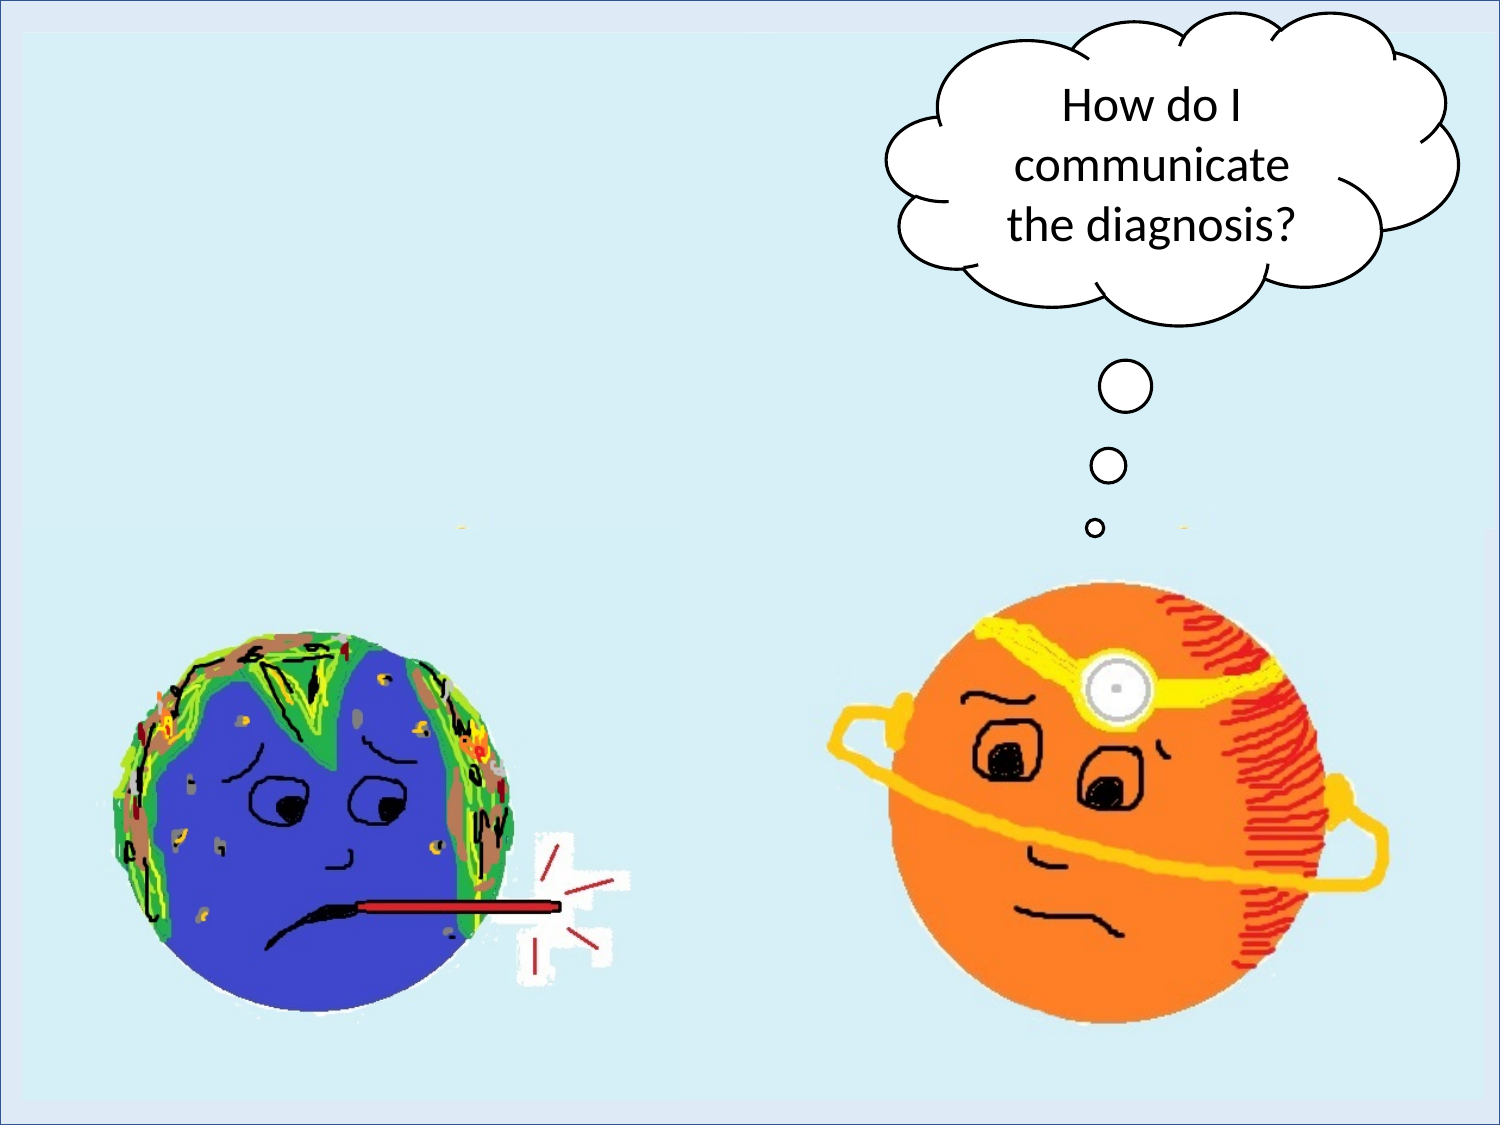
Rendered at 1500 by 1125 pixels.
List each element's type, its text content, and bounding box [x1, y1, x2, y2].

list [22, 528, 680, 1100]
text_box [0, 0, 1500, 1125]
picture [24, 0, 1495, 1100]
text_box How do I communicate the diagnosis? [1367, 20, 1460, 266]
